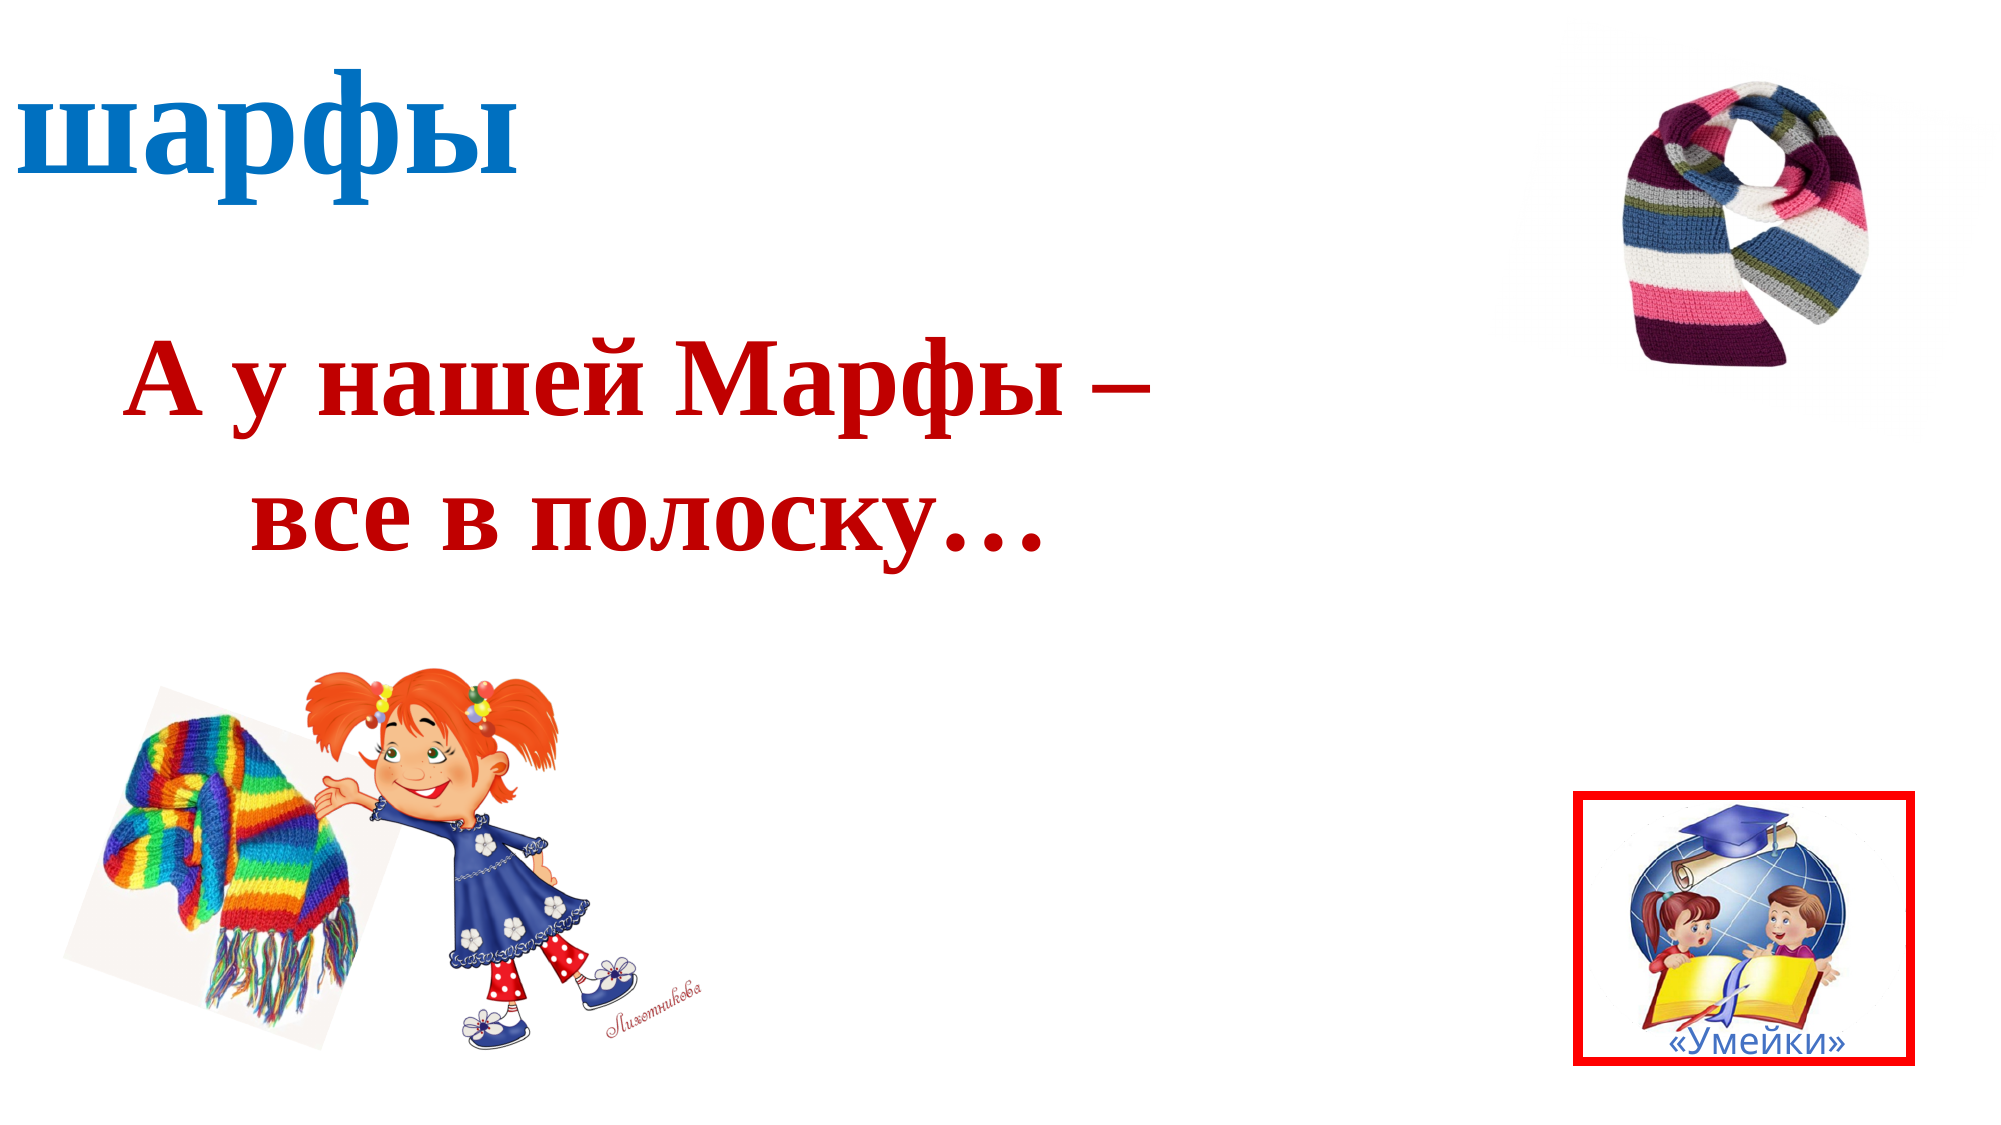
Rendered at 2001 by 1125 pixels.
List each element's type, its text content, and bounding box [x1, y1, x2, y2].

text_box А у нашей Марфы – все в полоску… [0, 295, 1301, 580]
picture [1489, 17, 2000, 442]
text_box «Умейки» [1653, 1057, 1862, 1070]
picture [1582, 799, 1906, 1057]
text_box шарфы [0, 16, 715, 211]
picture [63, 576, 714, 1124]
